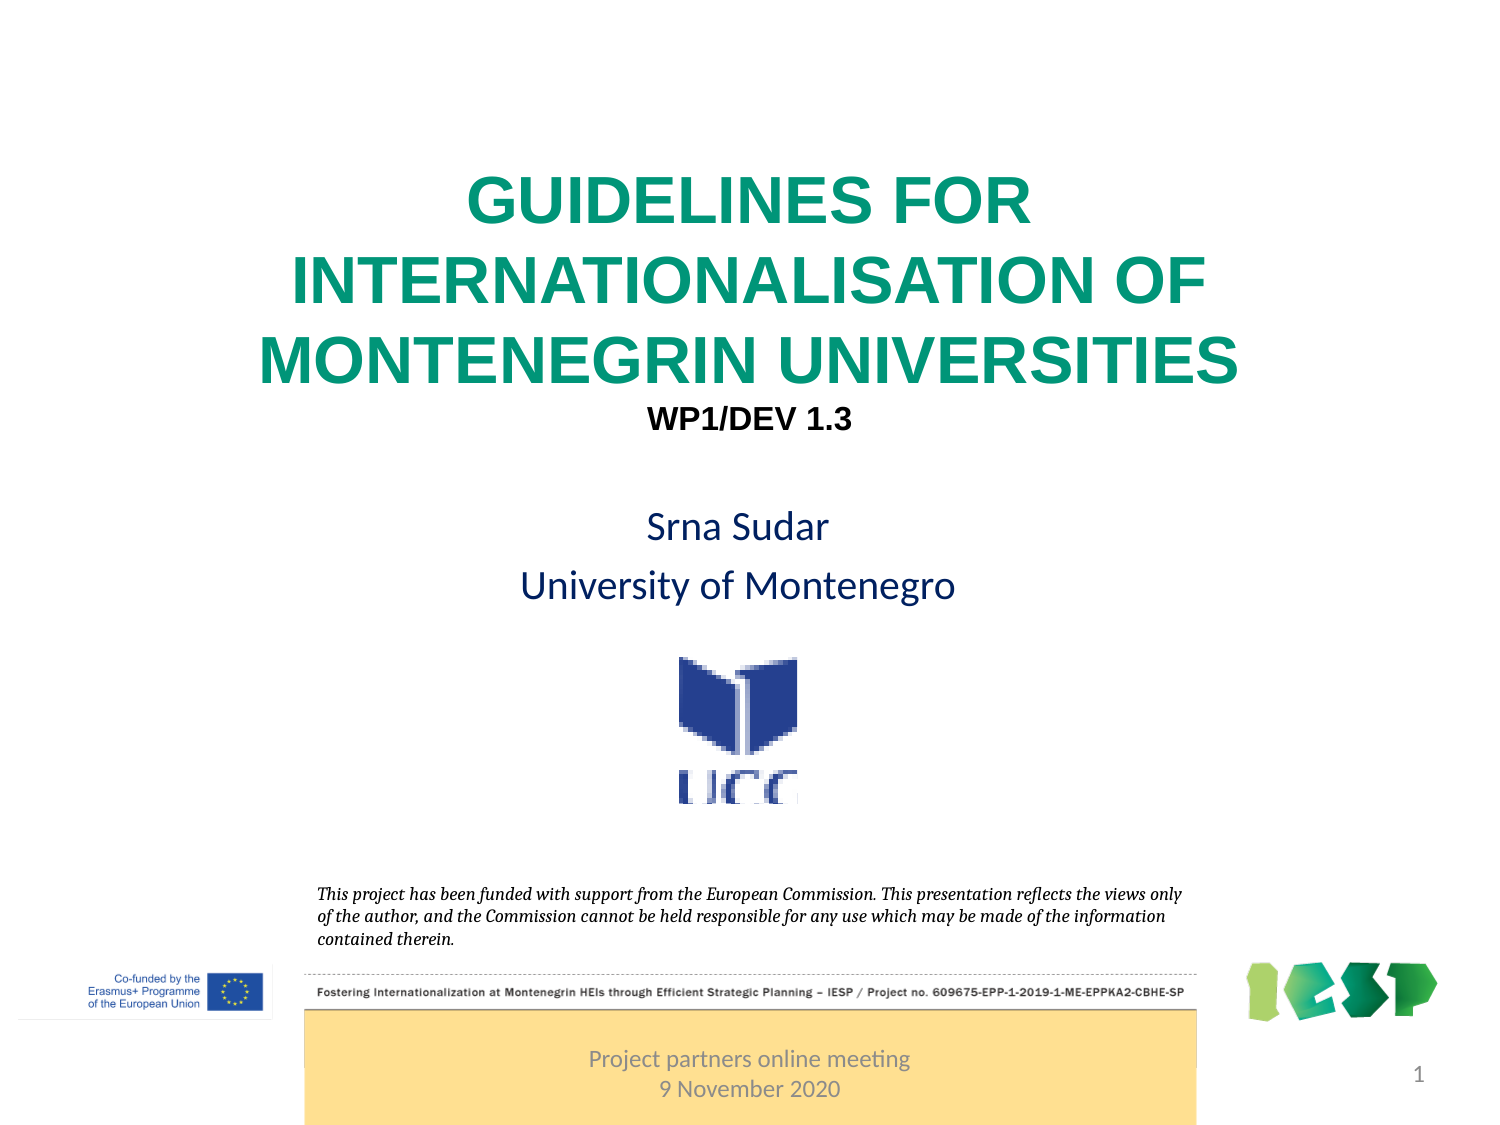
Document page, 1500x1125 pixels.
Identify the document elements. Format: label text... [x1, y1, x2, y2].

text_box This project has been funded with support from the European Commission. This presentation reflects the views only of the author, and the Commission cannot be held responsible for any use which may be made of the information contained therein. [317, 881, 1184, 950]
slide_number 1 [1198, 1042, 1425, 1103]
picture [0, 0, 1500, 1125]
footer Project partners online meeting 9 November 2020 [312, 1042, 1187, 1103]
subtitle Srna Sudar University of Montenegro [213, 491, 1264, 689]
title GUIDELINES FOR INTERNATIONALISATION OF MONTENEGRIN UNIVERSITIES WP1/DEV 1.3 [112, 196, 1388, 438]
